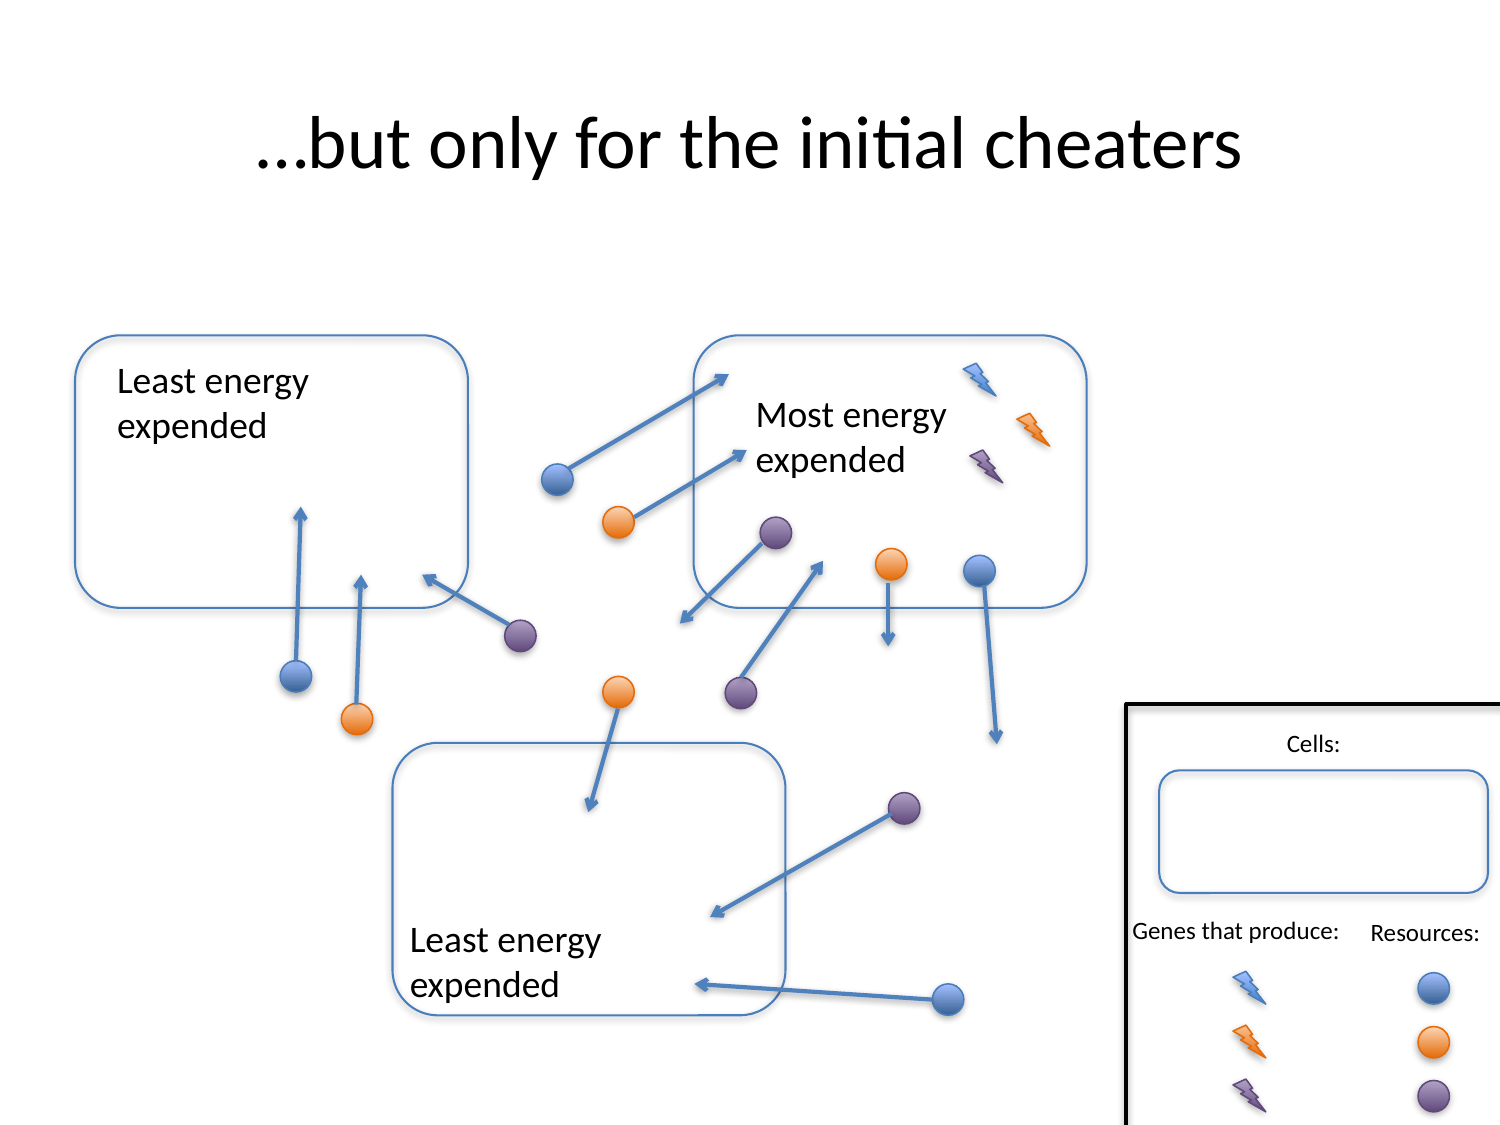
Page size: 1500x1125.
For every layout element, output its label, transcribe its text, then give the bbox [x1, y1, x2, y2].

text_box [874, 547, 908, 581]
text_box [568, 374, 729, 469]
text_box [679, 543, 763, 624]
text_box [1126, 703, 1500, 907]
text_box [602, 675, 636, 709]
text_box [962, 362, 990, 382]
text_box [692, 334, 1088, 609]
text_box [602, 505, 635, 539]
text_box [709, 813, 892, 918]
title …but only for the initial cheaters [75, 45, 1425, 233]
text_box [740, 560, 824, 678]
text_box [295, 506, 301, 661]
text_box Least energy expended [395, 907, 718, 1013]
text_box [1126, 1120, 1500, 1125]
text_box [74, 334, 469, 609]
text_box [724, 677, 758, 710]
text_box [934, 983, 965, 1017]
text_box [421, 574, 510, 626]
text_box [421, 1007, 768, 1017]
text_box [1117, 907, 1382, 1113]
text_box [694, 983, 933, 1000]
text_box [633, 449, 747, 518]
text_box [503, 619, 537, 653]
text_box [759, 516, 793, 550]
text_box [540, 463, 574, 497]
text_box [983, 584, 998, 745]
text_box [279, 661, 313, 693]
text_box Most energy expended [740, 382, 1064, 488]
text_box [1383, 908, 1500, 1113]
text_box [391, 742, 787, 987]
text_box [963, 554, 997, 588]
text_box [356, 574, 362, 705]
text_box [588, 708, 619, 813]
text_box Least energy expended [102, 348, 426, 454]
text_box [887, 791, 921, 825]
text_box [340, 704, 374, 736]
